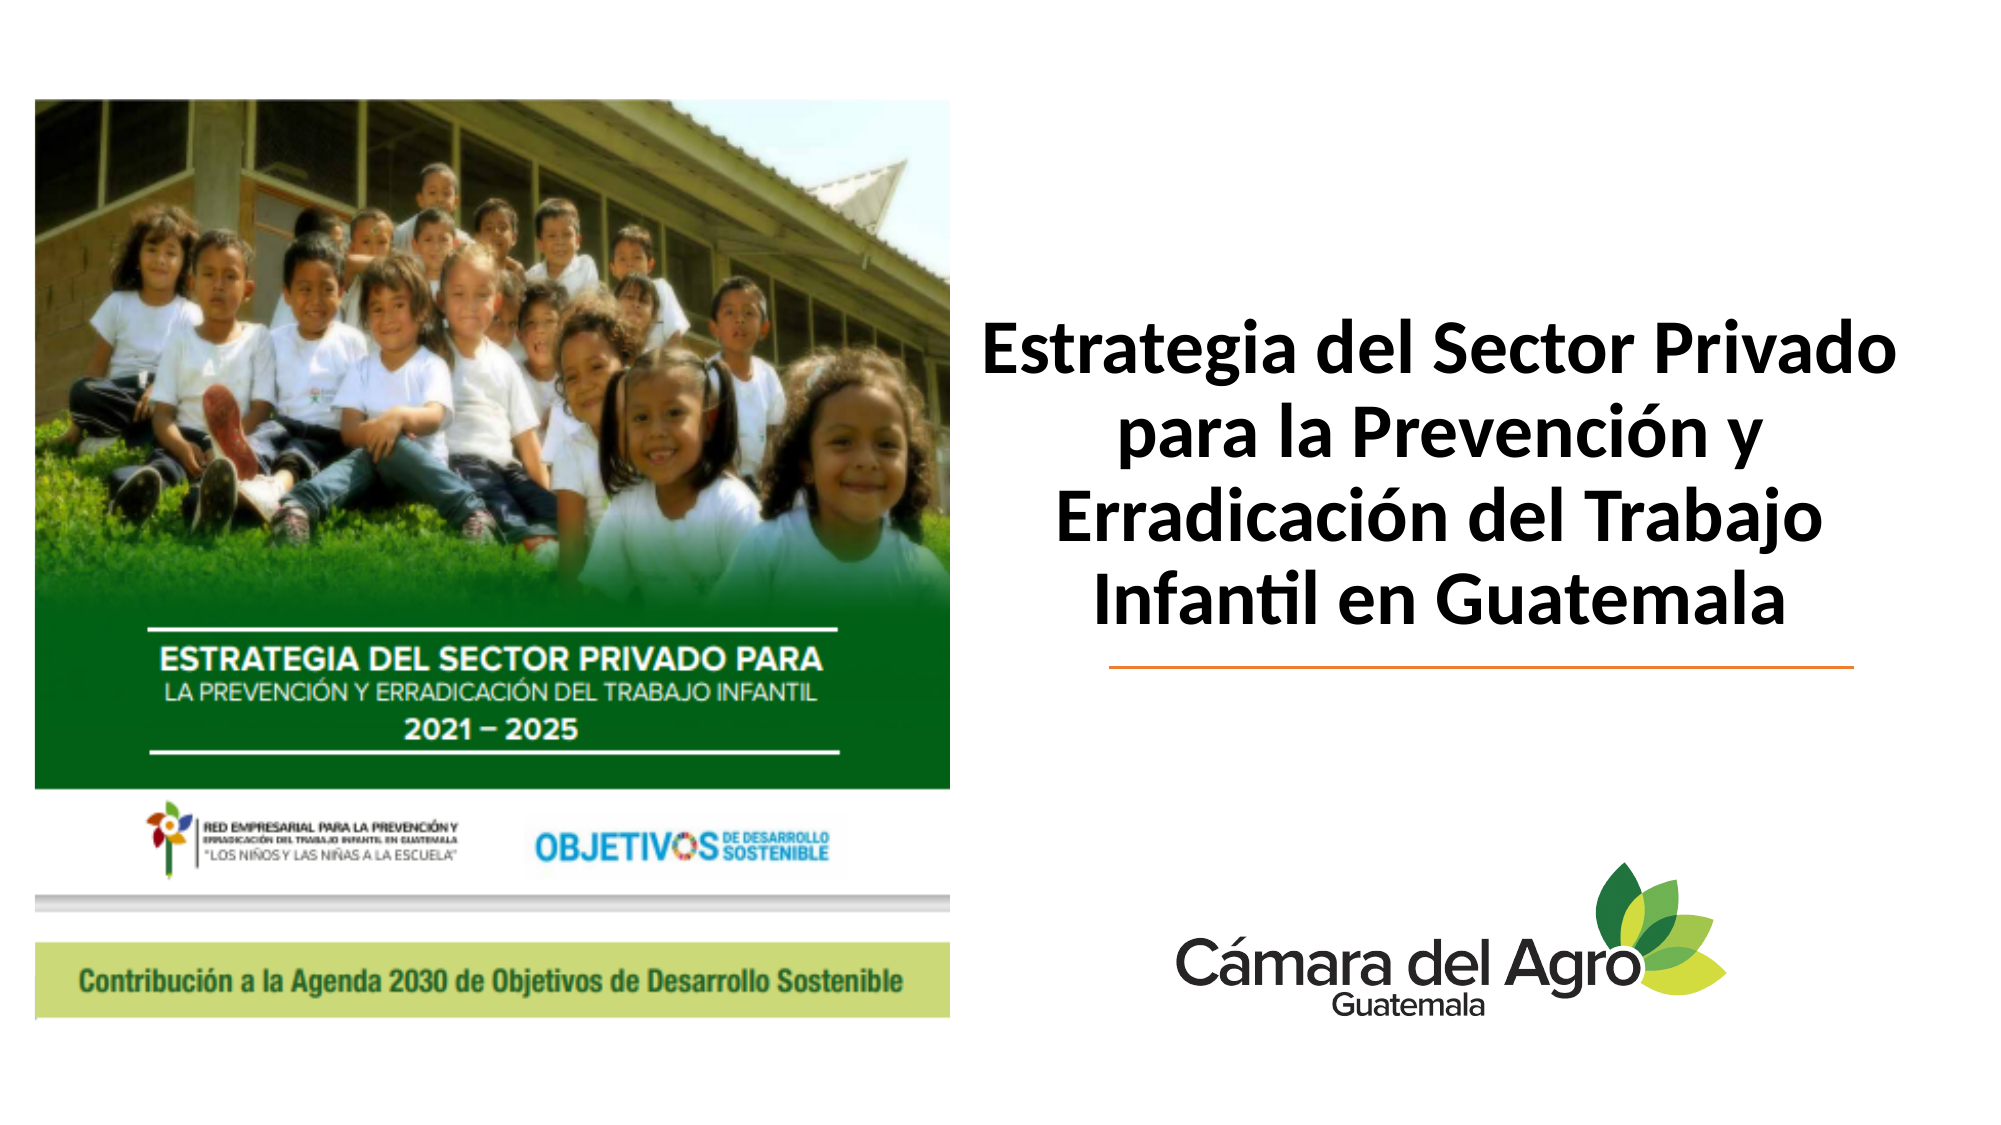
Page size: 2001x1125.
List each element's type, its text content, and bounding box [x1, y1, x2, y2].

picture [1167, 851, 1733, 1034]
picture [34, 99, 950, 1025]
list Estrategia del Sector Privado para la Prevención y Erradicación del Trabajo Infantil en Guatemala [950, 299, 1950, 653]
